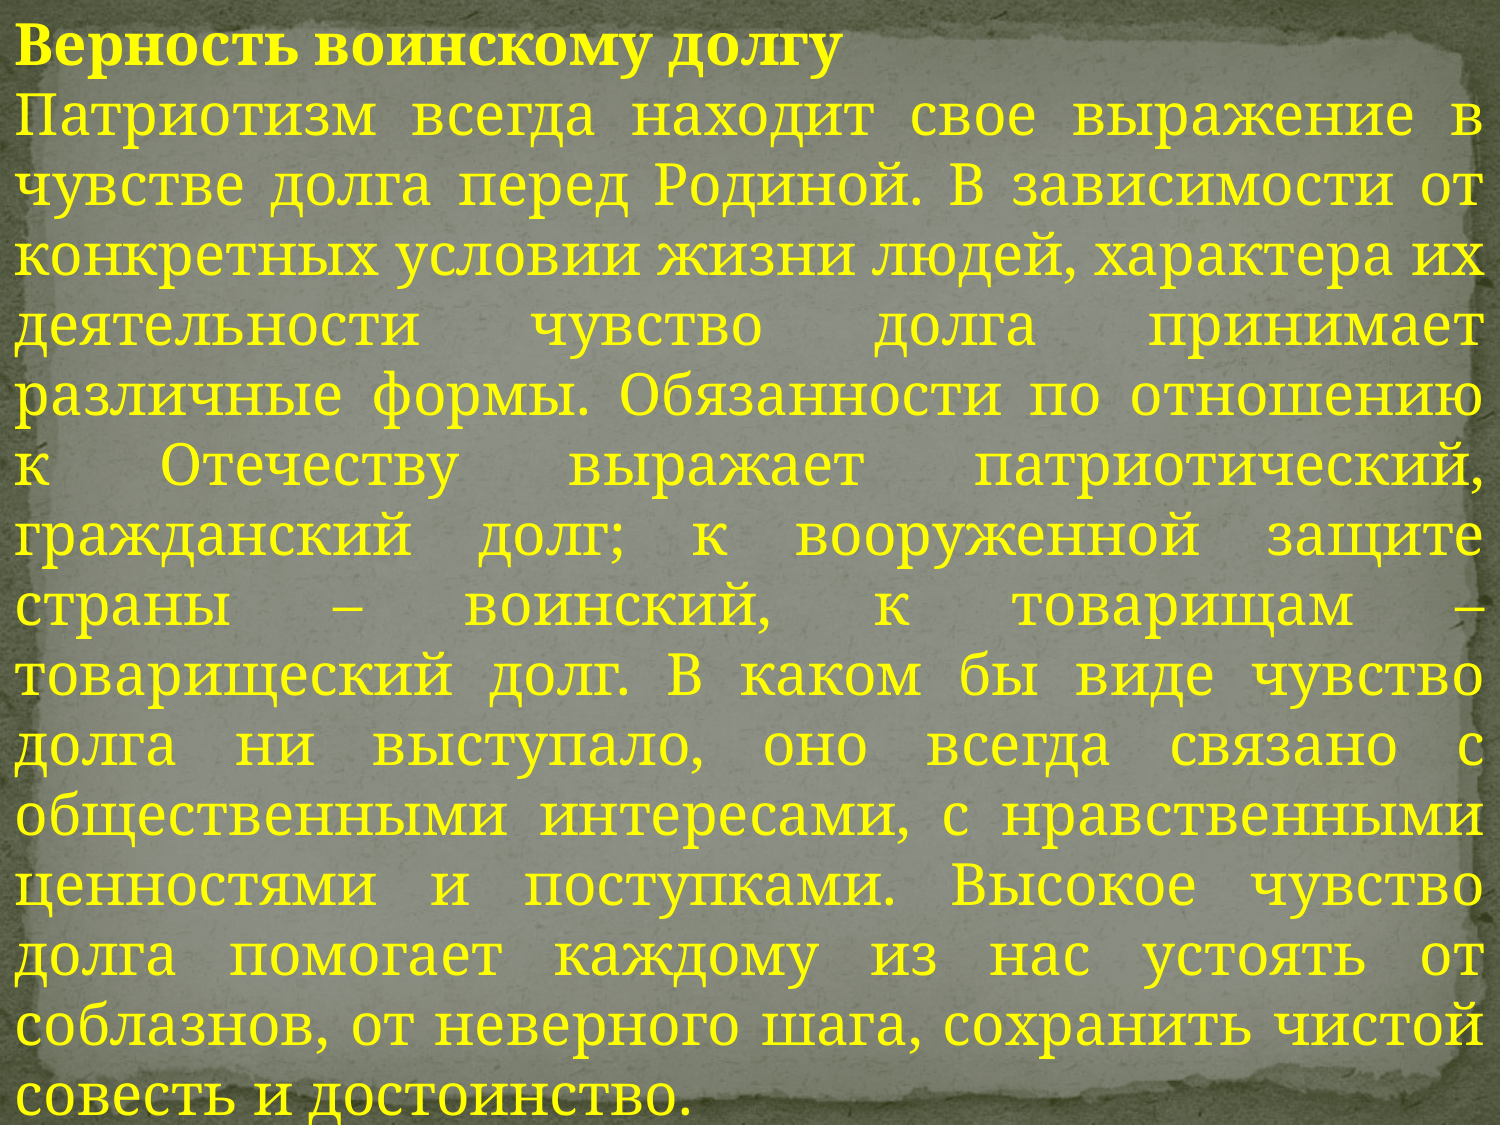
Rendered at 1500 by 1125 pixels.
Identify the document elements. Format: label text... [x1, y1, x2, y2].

text_box Верность воинскому долгу Патриотизм всегда находит свое выражение в чувстве долга перед Родиной. В зависимости от конкретных условии жизни людей, характера их деятельности чувство долга принимает различные формы. Обязанности по отношению к Отечеству выражает патриотический, гражданский долг; к вооруженной защите страны – воинский, к товарищам – товарищеский долг. В каком бы виде чувство долга ни выступало, оно всегда связано с общественными интересами, с нравственными ценностями и поступками. Высокое чувство долга помогает каждому из нас устоять от соблазнов, от неверного шага, сохранить чистой совесть и достоинство. [0, 0, 1500, 1125]
